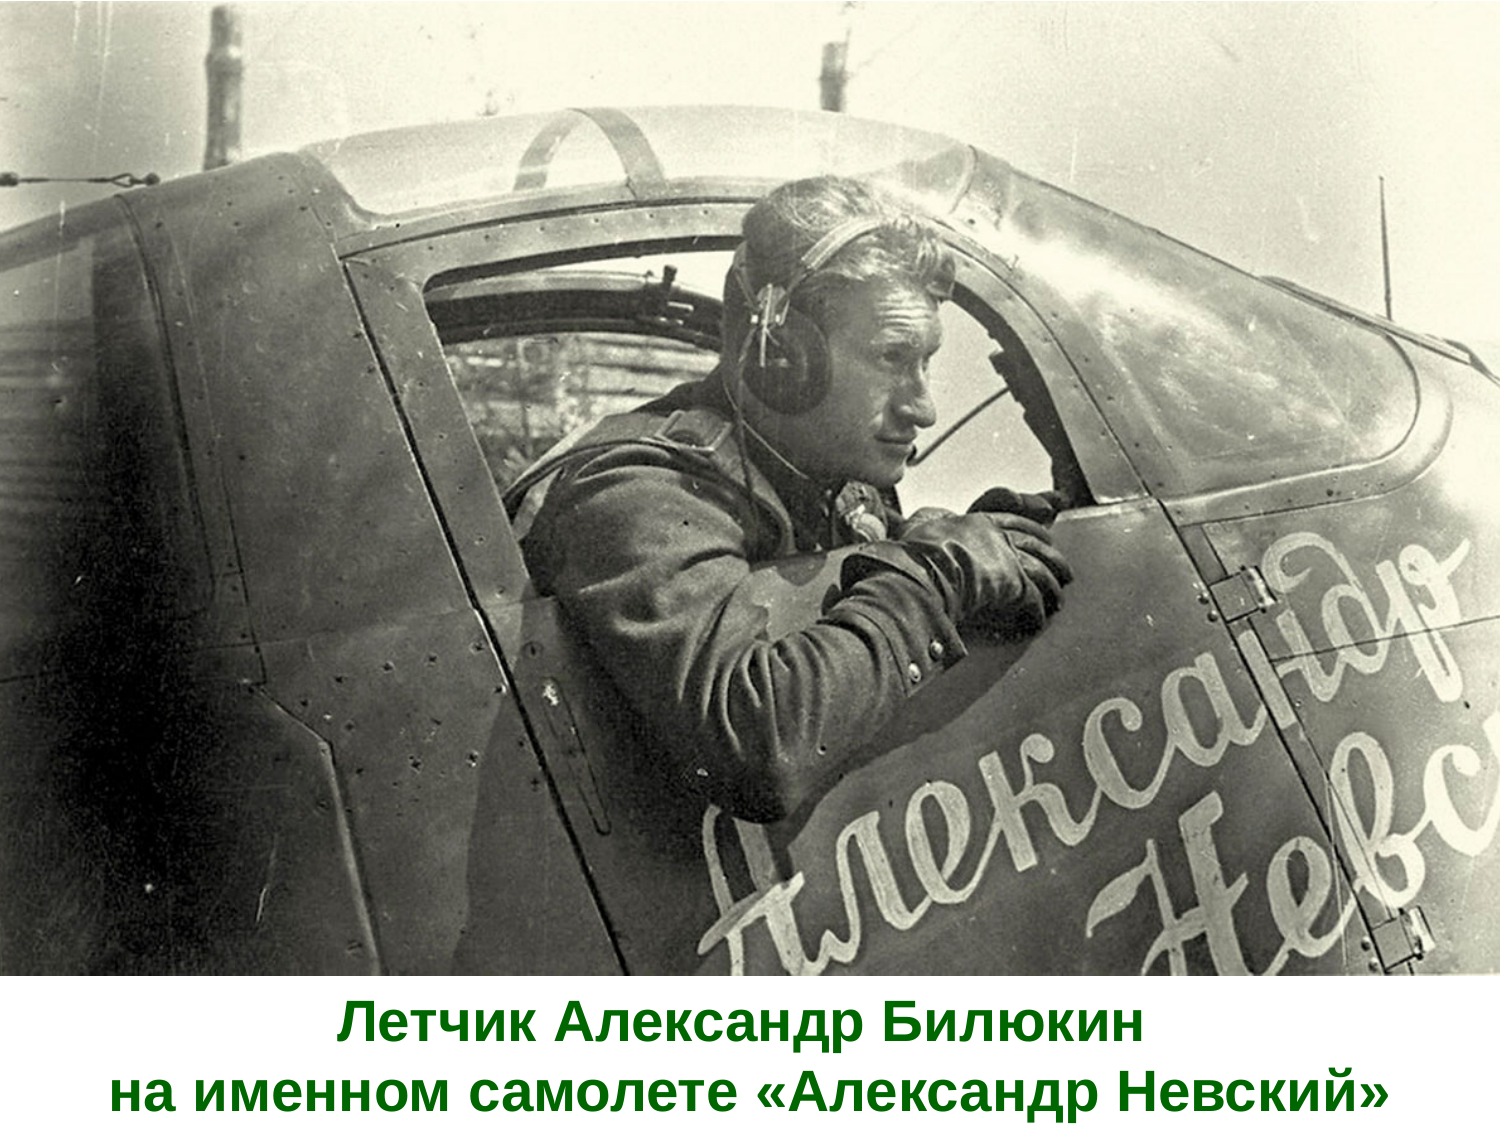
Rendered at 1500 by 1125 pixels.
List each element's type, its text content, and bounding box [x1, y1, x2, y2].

picture [0, 1, 1500, 977]
text_box Летчик Александр Билюкин на именном самолете «Александр Невский» [0, 984, 1500, 1125]
